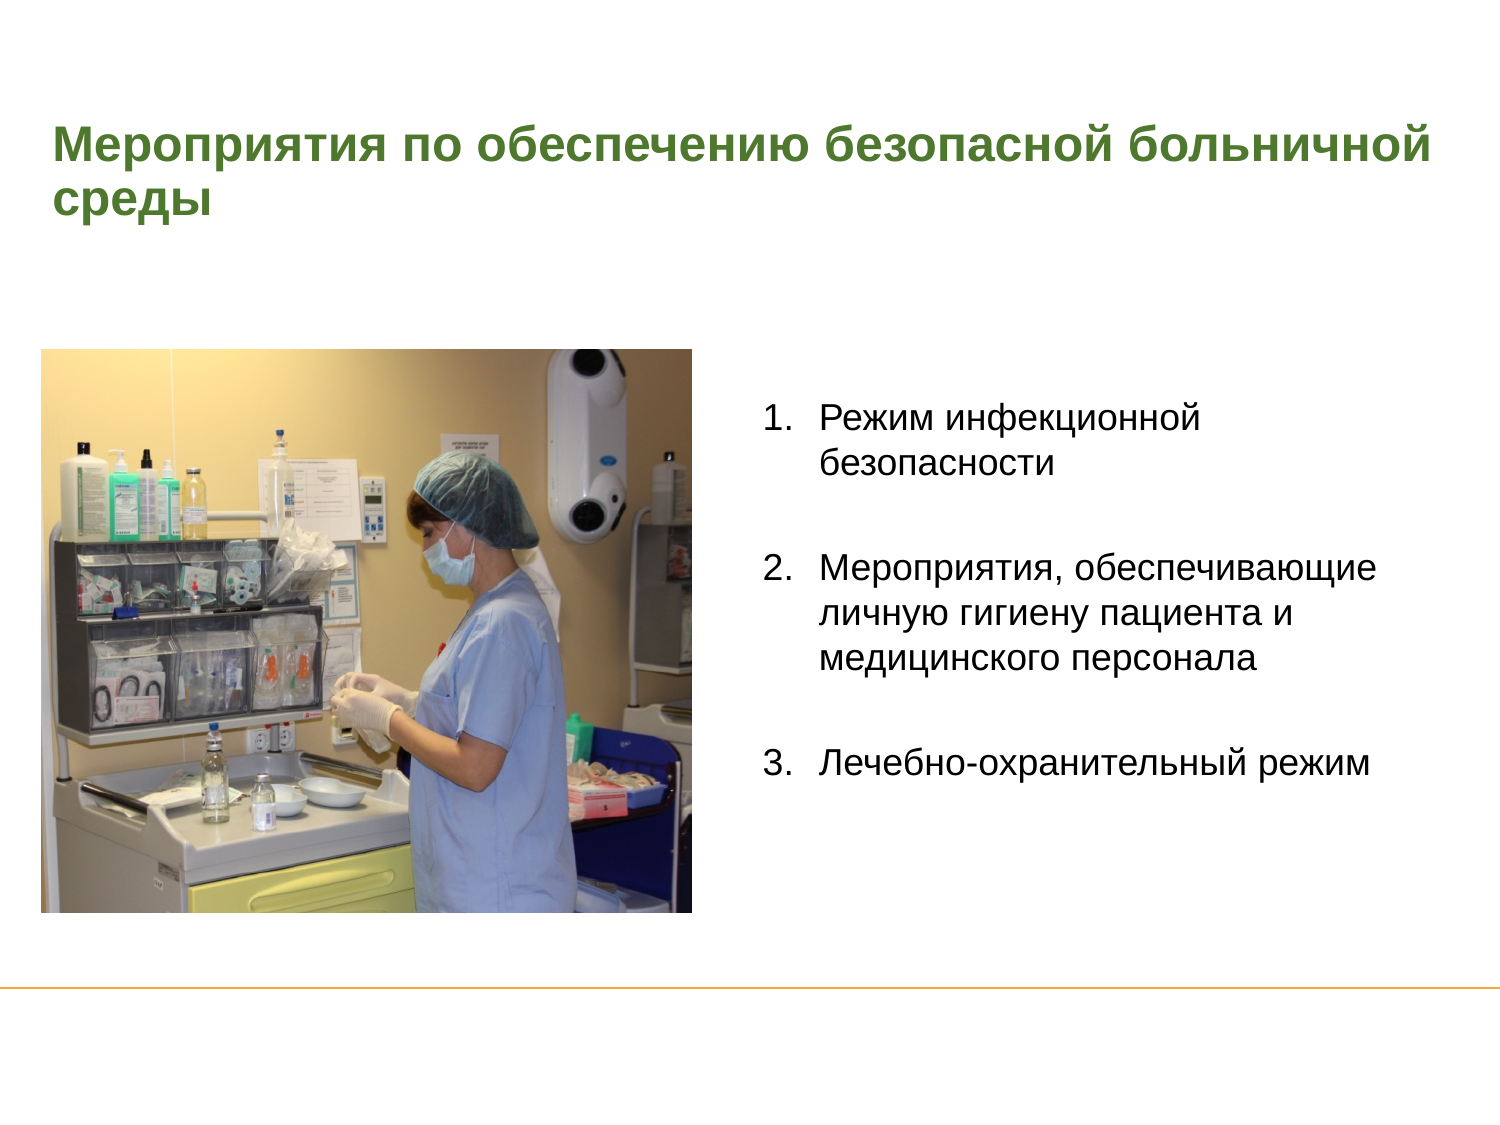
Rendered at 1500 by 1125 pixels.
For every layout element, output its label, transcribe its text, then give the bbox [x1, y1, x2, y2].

list Режим инфекционной безопасности Мероприятия, обеспечивающие личную гигиену пациента и медицинского персонала Лечебно-охранительный режим [747, 385, 1424, 882]
picture [41, 349, 692, 913]
text_box Мероприятия по обеспечению безопасной больничной среды [41, 89, 1455, 232]
